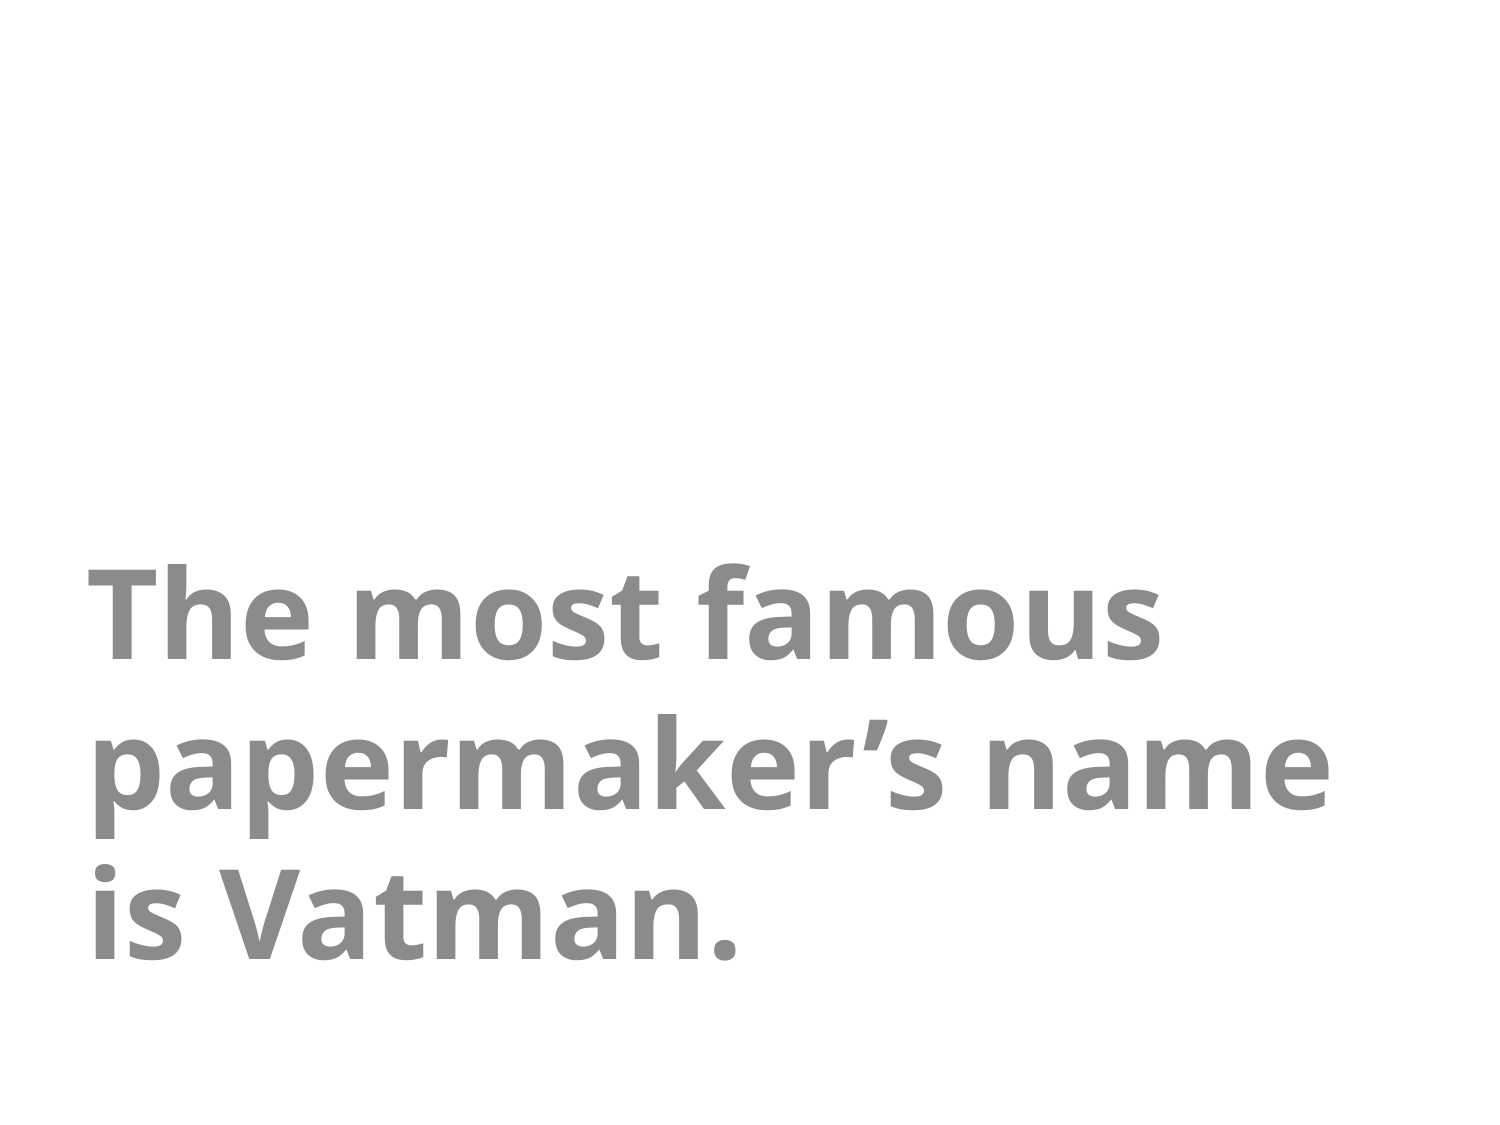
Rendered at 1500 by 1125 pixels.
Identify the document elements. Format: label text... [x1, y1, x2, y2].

list The most famous papermaker’s name is Vatman. [71, 147, 1420, 992]
